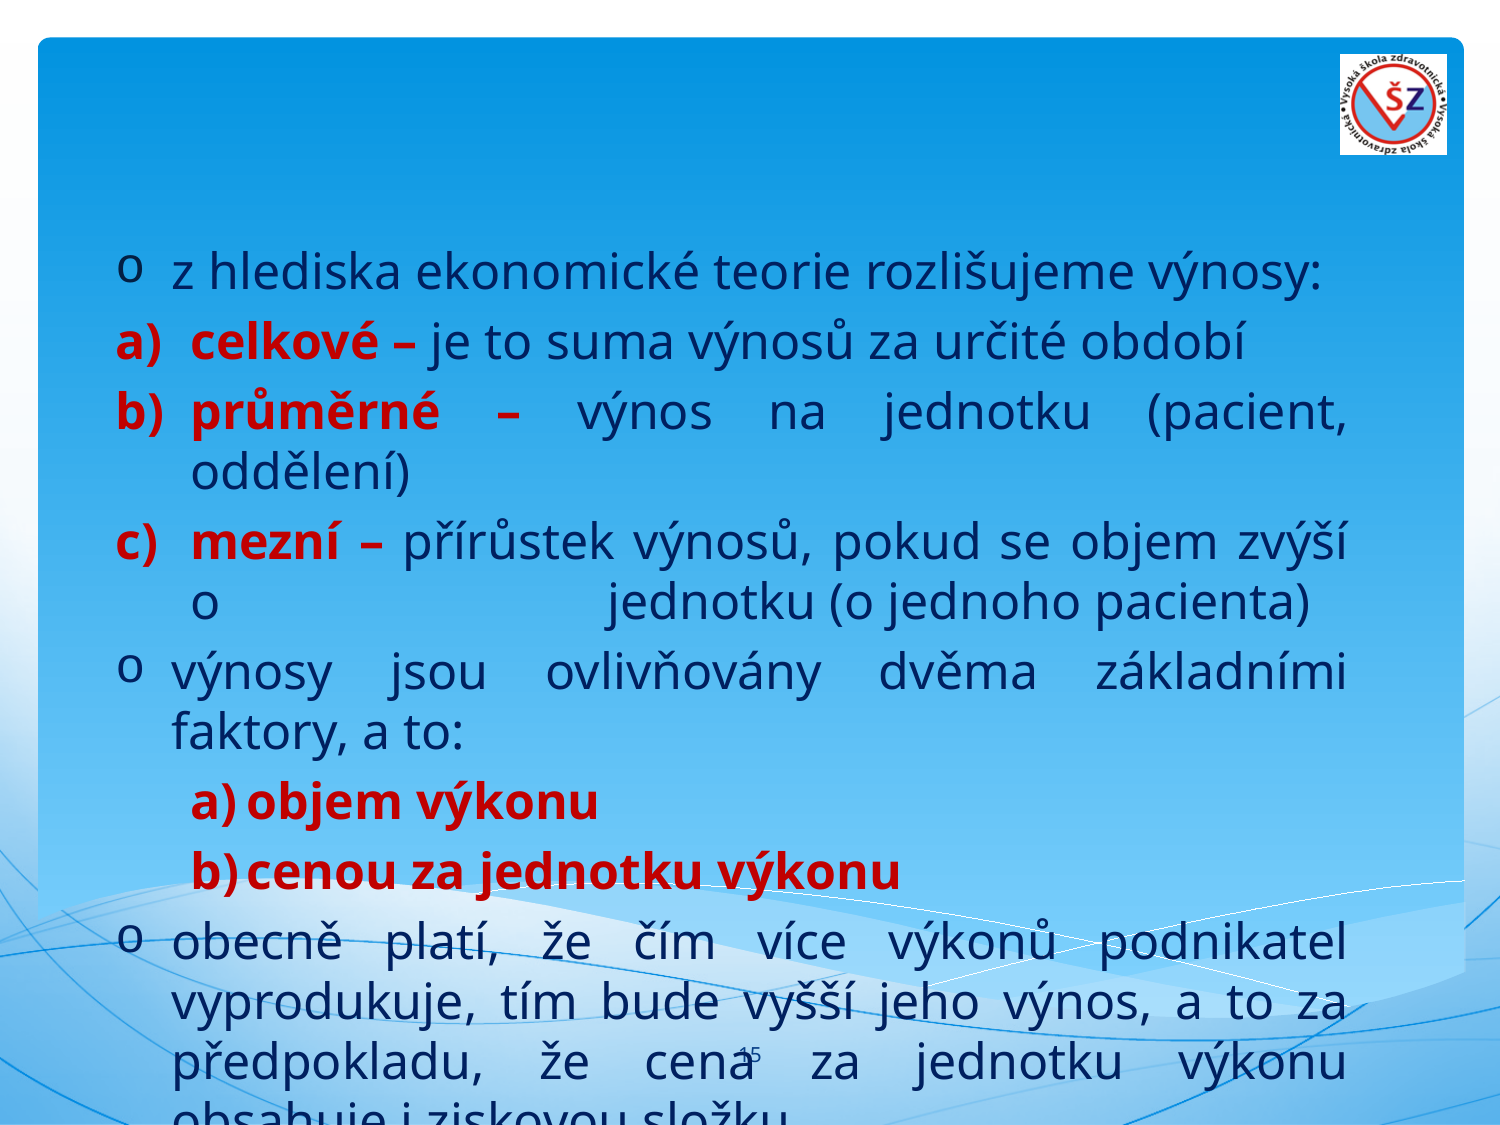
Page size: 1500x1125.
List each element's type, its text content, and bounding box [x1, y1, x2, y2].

picture [1341, 55, 1446, 154]
list z hlediska ekonomické teorie rozlišujeme výnosy: celkové – je to suma výnosů za určité období průměrné – výnos na jednotku (pacient, oddělení) mezní – přírůstek výnosů, pokud se objem zvýší o jednotku (o jednoho pacienta) výnosy jsou ovlivňovány dvěma základními faktory, a to: objem výkonu cenou za jednotku výkonu obecně platí, že čím více výkonů podnikatel vyprodukuje, tím bude vyšší jeho výnos, a to za předpokladu, že cena za jednotku výkonu obsahuje i ziskovou složku [100, 231, 1365, 1086]
footer [31, 1025, 653, 1086]
slide_number 15 [654, 1025, 846, 1086]
